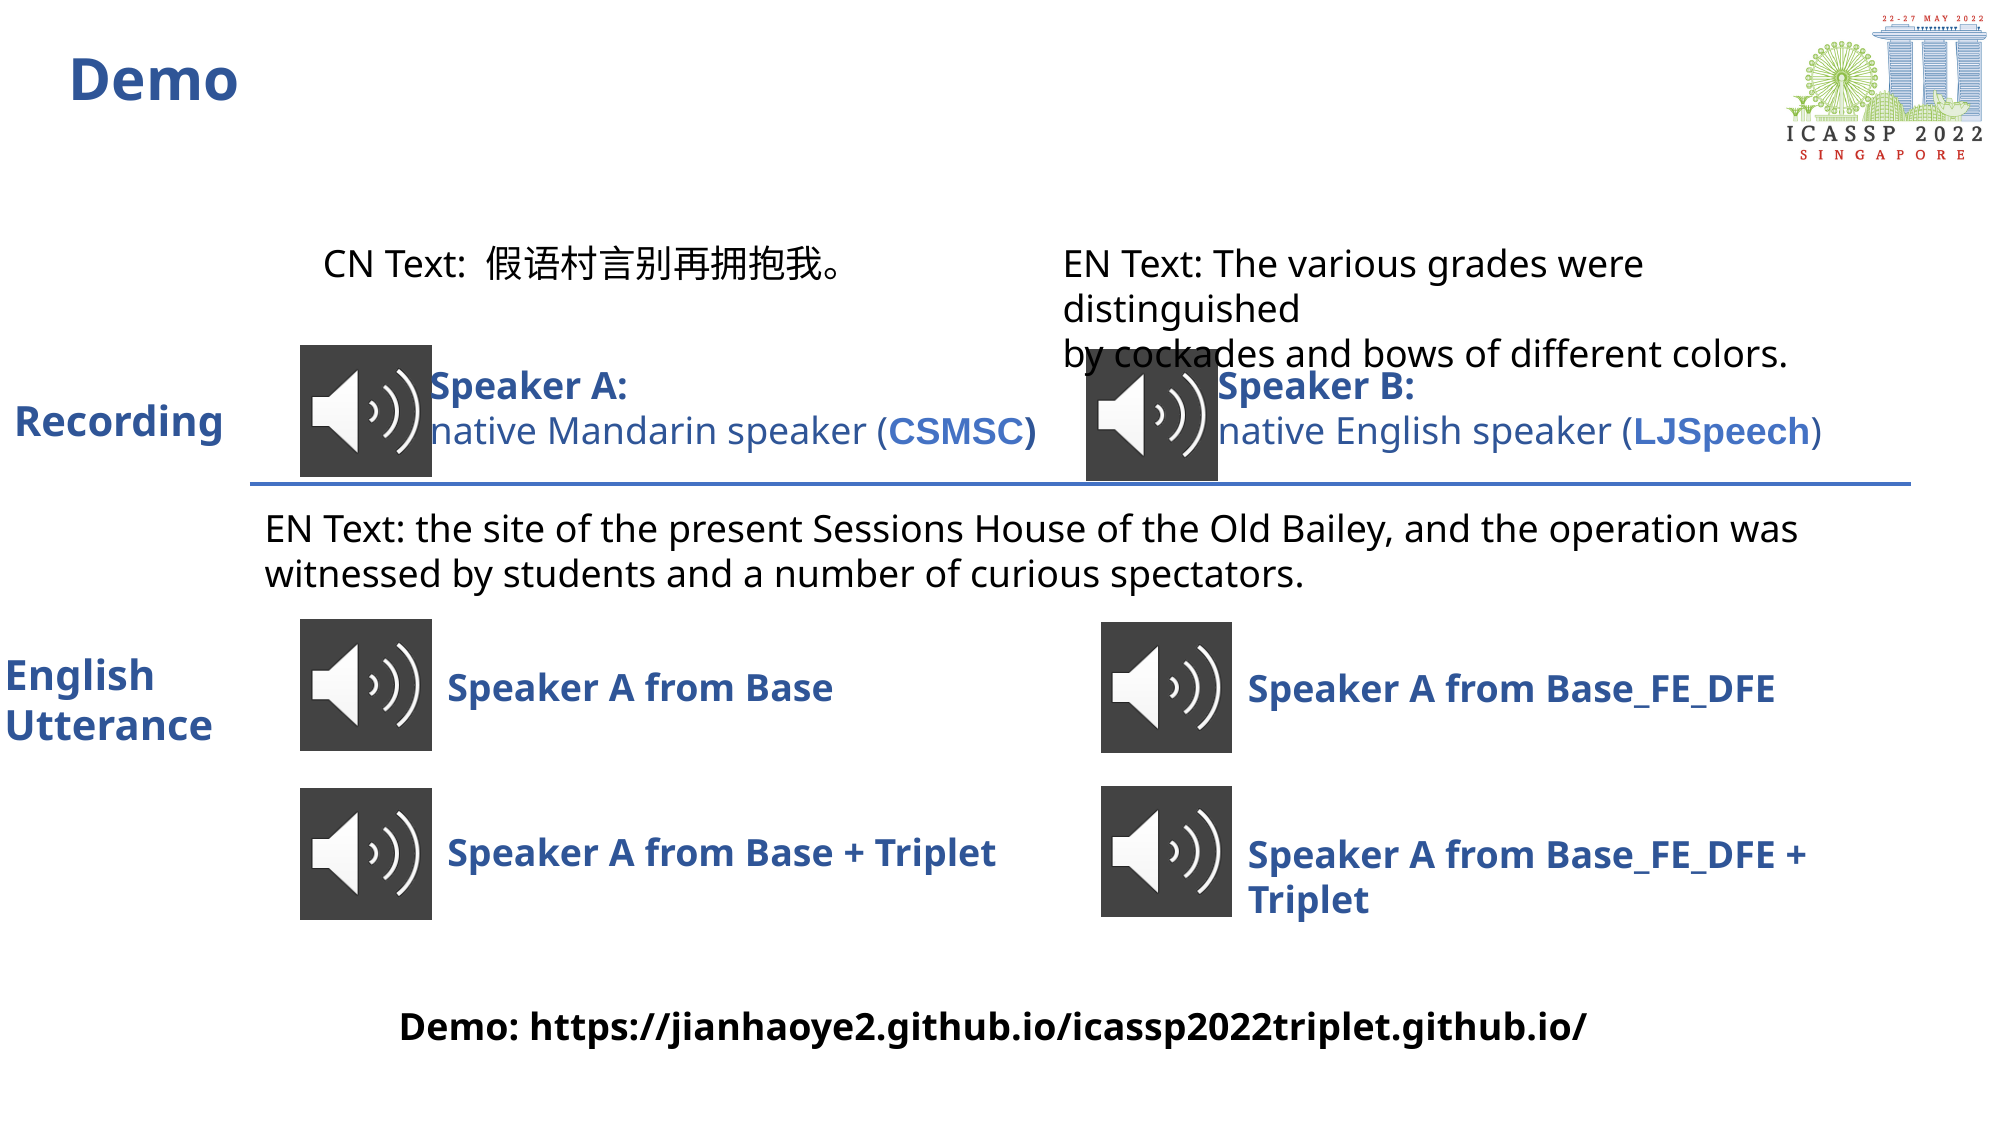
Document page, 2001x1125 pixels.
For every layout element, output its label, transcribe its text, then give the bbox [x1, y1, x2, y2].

text_box Speaker A from Base_FE_DFE + Triplet [1233, 823, 1925, 929]
text_box Demo: https://jianhaoye2.github.io/icassp2022triplet.github.io/ [383, 995, 1604, 1055]
text_box Demo [54, 34, 255, 120]
text_box English Utterance [0, 641, 229, 757]
text_box Speaker A from Base + Triplet [433, 821, 1034, 881]
picture [299, 787, 433, 921]
text_box Speaker B: native English speaker (LJSpeech) [1219, 354, 1837, 460]
text_box Speaker A from Base [433, 657, 871, 717]
picture [299, 344, 433, 478]
picture [1099, 784, 1234, 919]
picture [1099, 620, 1234, 754]
text_box Speaker A: native Mandarin speaker (CSMSC) [433, 354, 1052, 460]
picture [299, 618, 433, 752]
text_box EN Text: the site of the present Sessions House of the Old Bailey, and the operation was witnessed by students and a number of curious spectators. [249, 498, 1911, 603]
text_box CN Text: 假语村言别再拥抱我。 [308, 232, 876, 293]
text_box Speaker A from Base_FE_DFE [1234, 657, 1925, 718]
text_box Recording [0, 387, 240, 452]
picture [1772, 6, 1993, 169]
picture [1085, 348, 1219, 482]
text_box EN Text: The various grades were distinguished by cockades and bows of different colors. [1047, 232, 1867, 383]
